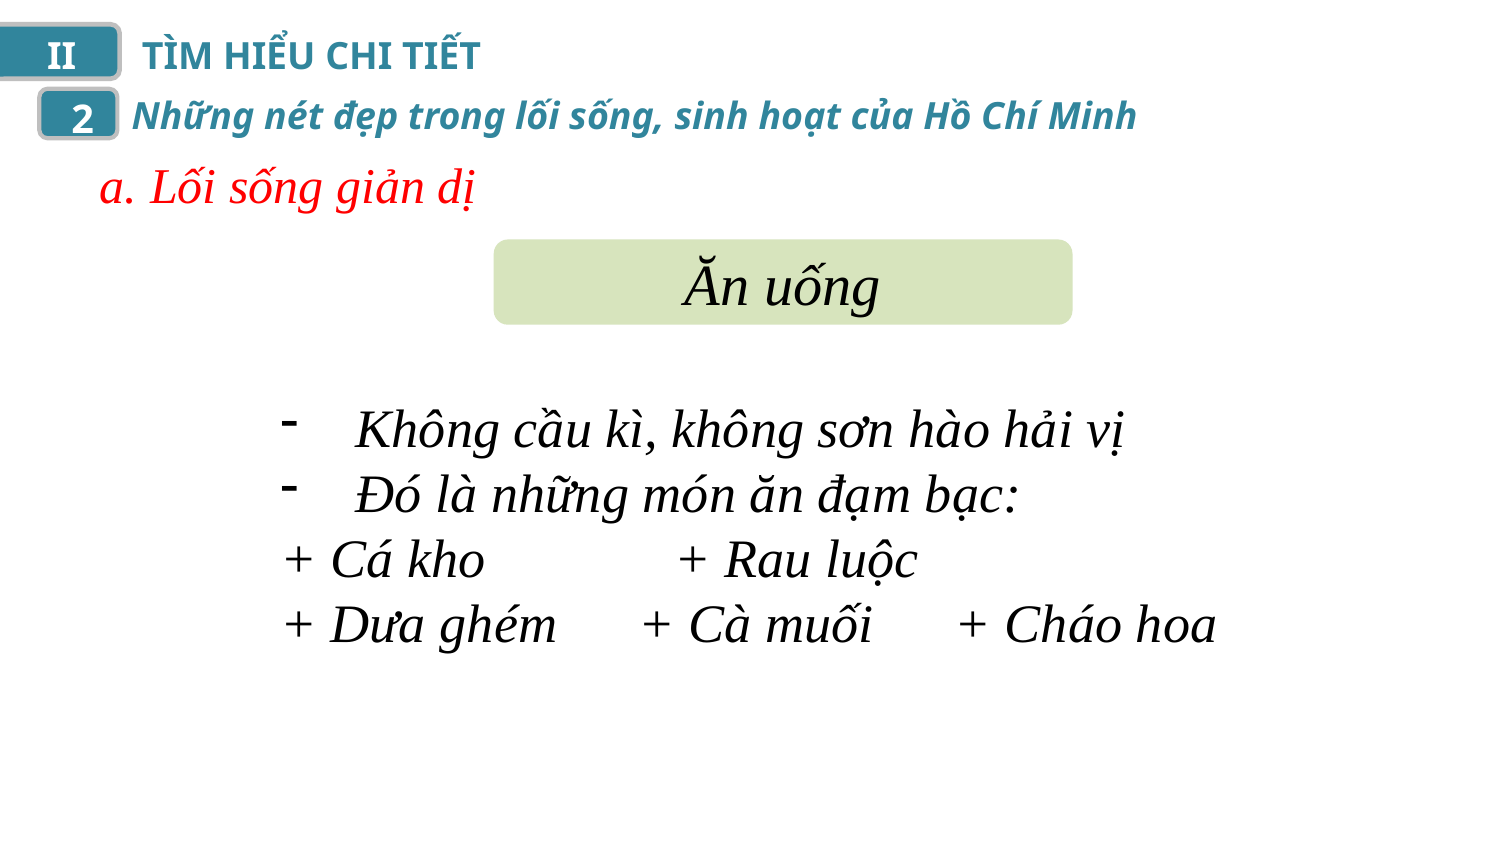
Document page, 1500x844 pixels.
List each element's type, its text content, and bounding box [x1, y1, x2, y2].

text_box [39, 85, 1318, 151]
text_box Ăn uống [491, 237, 1075, 327]
text_box Không cầu kì, không sơn hào hải vị Đó là những món ăn đạm bạc: + Cá kho + Rau luộc + Dưa ghém + Cà muối + Cháo hoa [265, 386, 1326, 661]
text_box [0, 24, 605, 86]
text_box a. Lối sống giản dị [85, 159, 492, 221]
